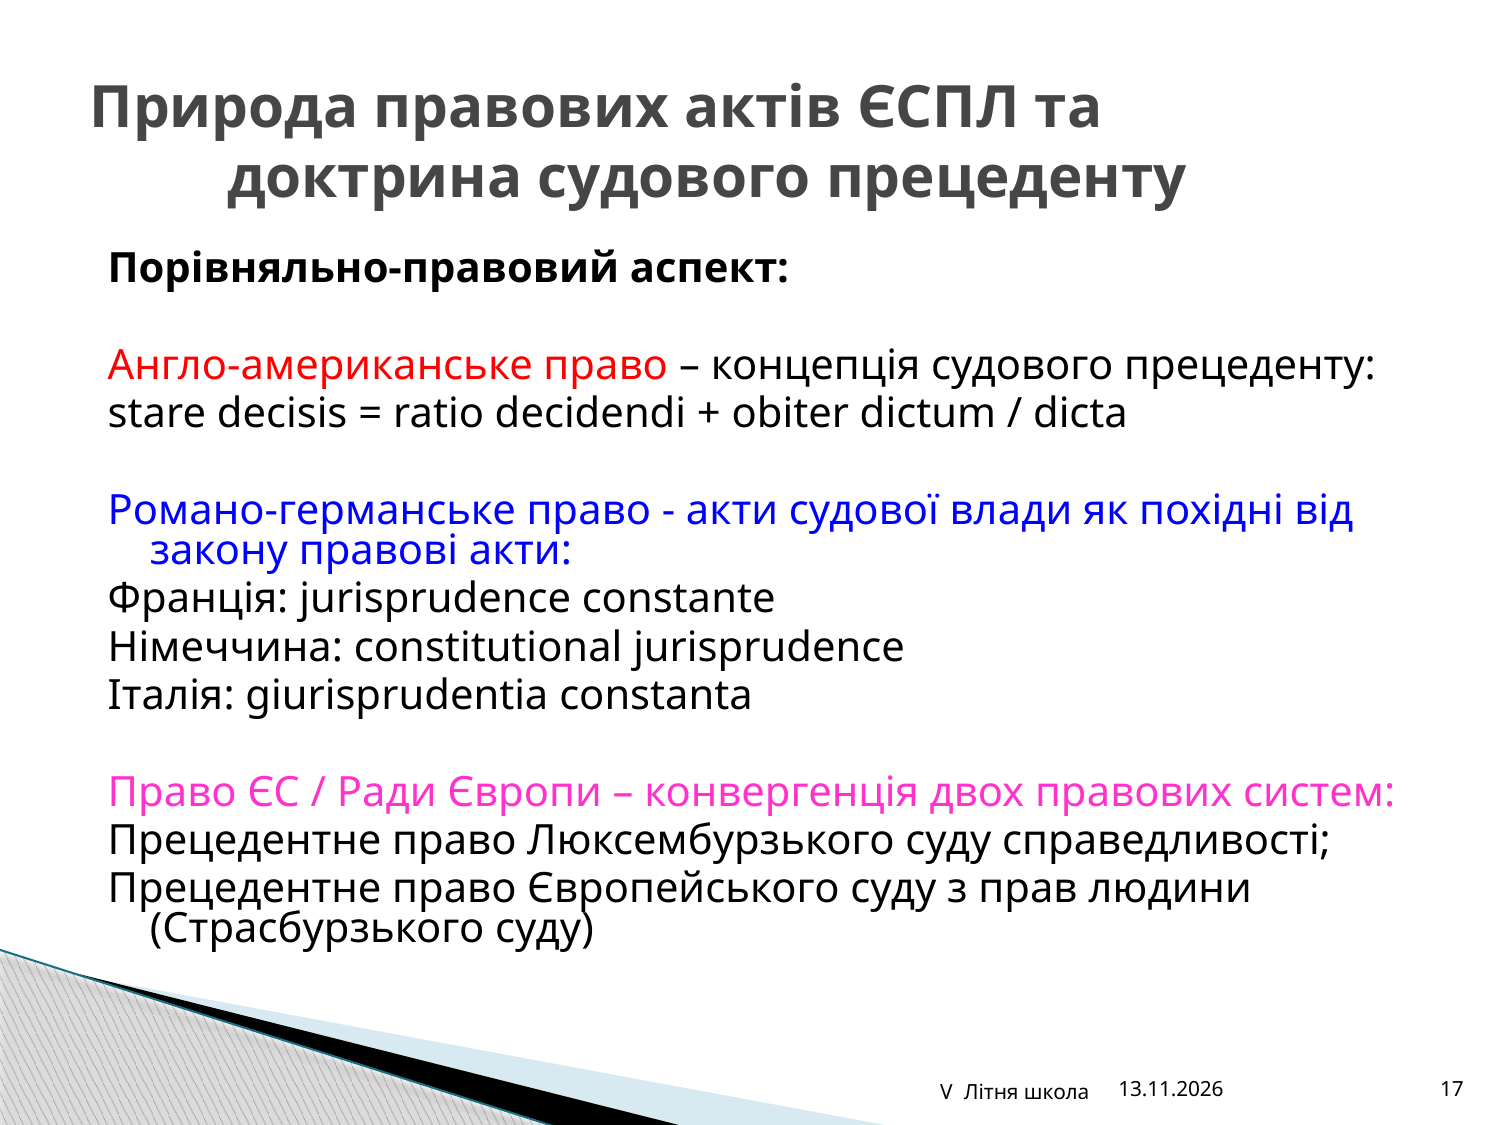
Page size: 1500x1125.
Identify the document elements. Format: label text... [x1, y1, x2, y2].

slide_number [1105, 1051, 1419, 1112]
footer V Літня школа [718, 1051, 1105, 1112]
title Природа правових актів ЄСПЛ та доктрина судового прецеденту [75, 45, 1425, 233]
slide_number 17 [1419, 1051, 1479, 1112]
list Порівняльно-правовий аспект: Англо-американське право – концепція судового прецеденту: stare decisis = ratio decidendi + obiter dictum / dicta Романо-германське право - акти судової влади як похідні від закону правові акти: Франція: jurisprudence constante Німеччина: constitutional jurisprudence Італія: giurisprudentia constanta Право ЄС / Ради Європи – конвергенція двох правових систем: Прецедентне право Люксембурзького суду справедливості; Прецедентне право Європейського суду з прав людини (Страсбурзького суду) [75, 243, 1425, 986]
